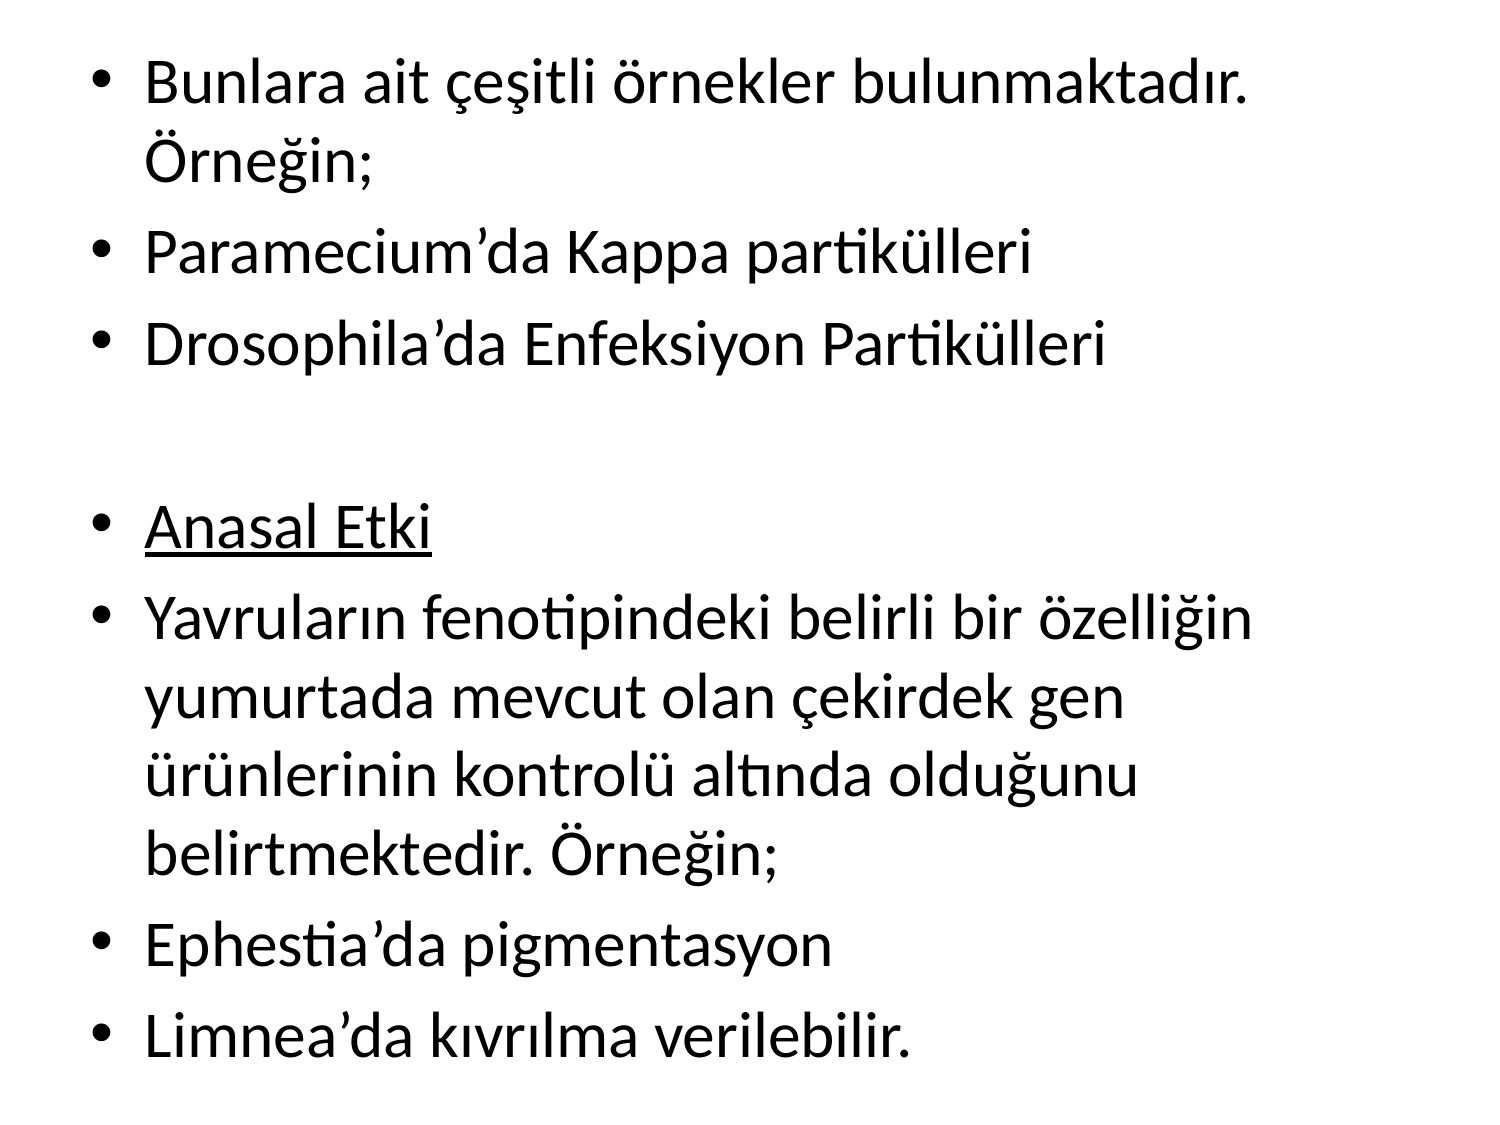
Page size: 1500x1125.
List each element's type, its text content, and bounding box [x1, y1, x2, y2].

list Bunlara ait çeşitli örnekler bulunmaktadır. Örneğin; Paramecium’da Kappa partikülleri Drosophila’da Enfeksiyon Partikülleri Anasal Etki Yavruların fenotipindeki belirli bir özelliğin yumurtada mevcut olan çekirdek gen ürünlerinin kontrolü altında olduğunu belirtmektedir. Örneğin; Ephestia’da pigmentasyon Limnea’da kıvrılma verilebilir. [75, 30, 1425, 1083]
